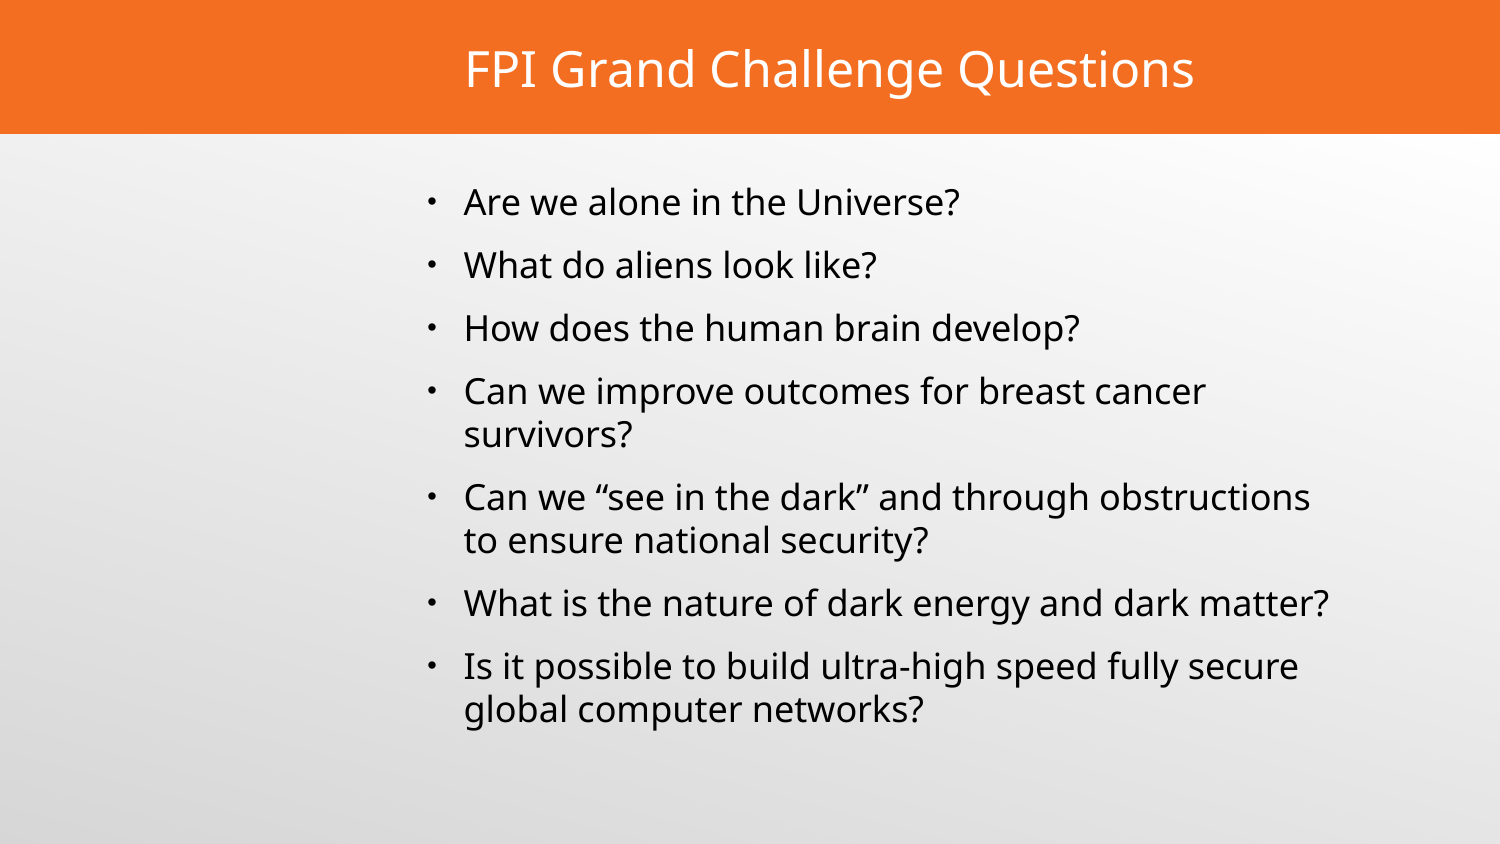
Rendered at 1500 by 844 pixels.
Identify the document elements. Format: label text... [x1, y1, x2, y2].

title FPI Grand Challenge Questions [450, 0, 1350, 135]
list Are we alone in the Universe? What do aliens look like? How does the human brain develop? Can we improve outcomes for breast cancer survivors? Can we “see in the dark” and through obstructions to ensure national security? What is the nature of dark energy and dark matter? Is it possible to build ultra-high speed fully secure global computer networks? [412, 171, 1350, 754]
